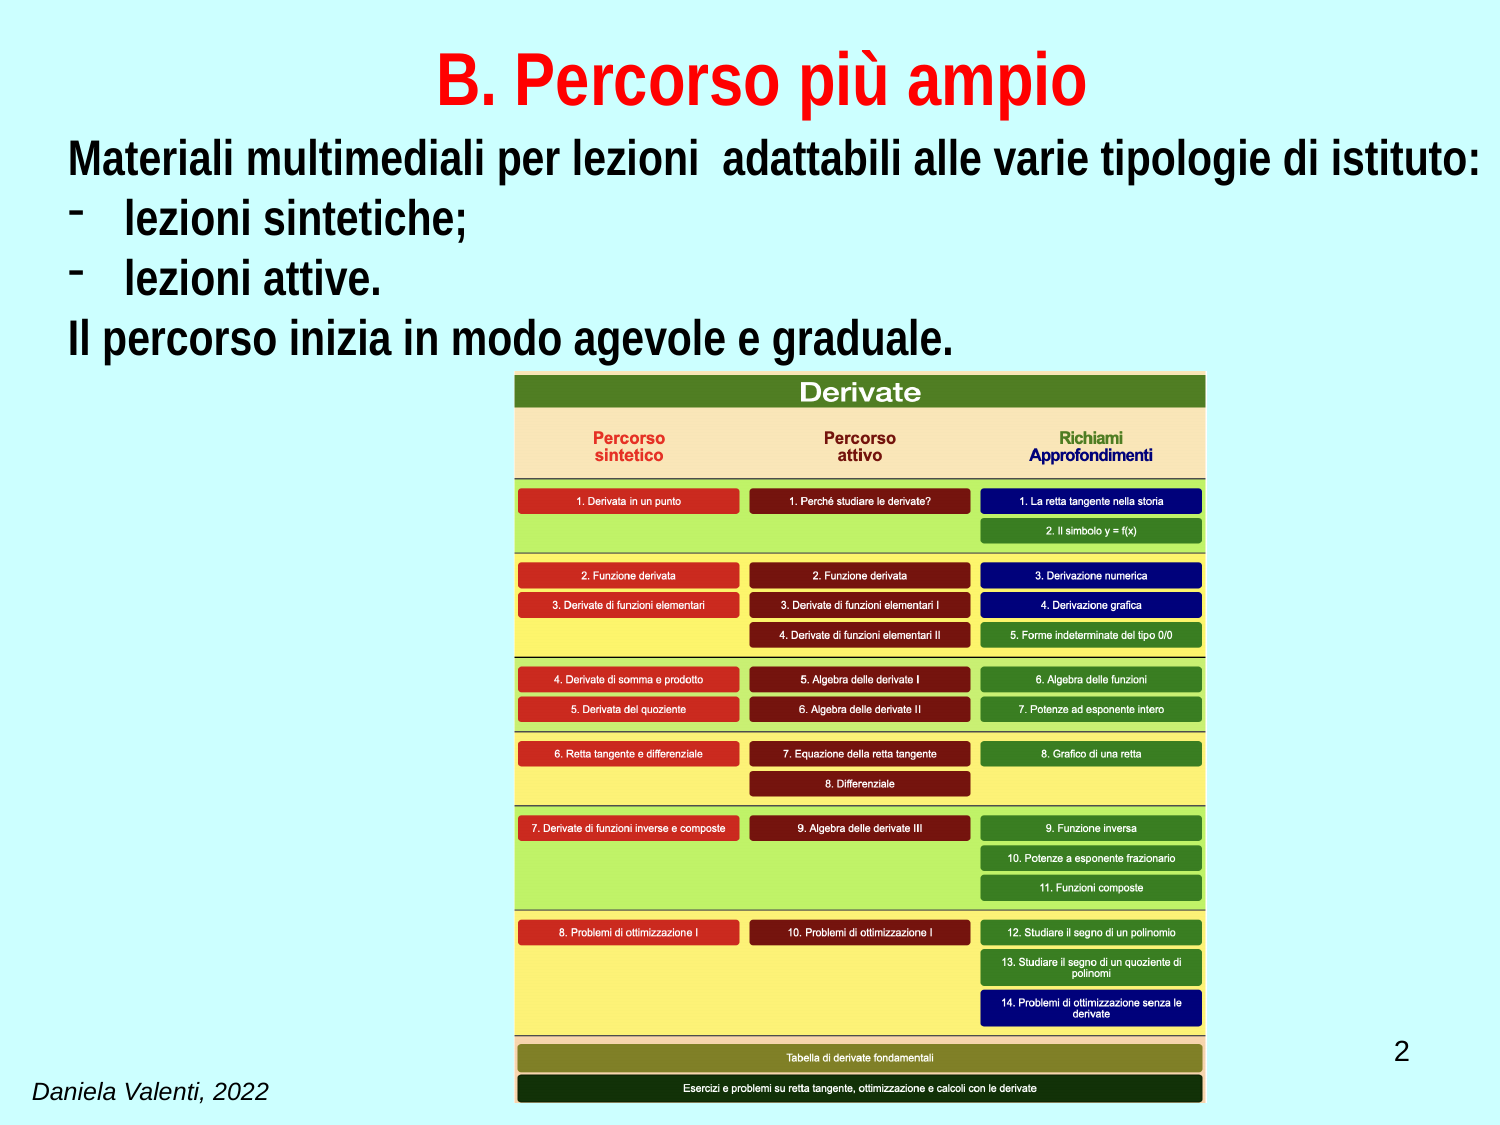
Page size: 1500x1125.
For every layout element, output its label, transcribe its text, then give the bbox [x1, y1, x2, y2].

text_box Materiali multimediali per lezioni adattabili alle varie tipologie di istituto: lezioni sintetiche; lezioni attive. Il percorso inizia in modo agevole e graduale. [53, 118, 1500, 373]
footer Daniela Valenti, 2022 [0, 1067, 307, 1114]
picture [513, 370, 1207, 1103]
title B. Percorso più ampio [24, 22, 1500, 129]
slide_number 2 [1212, 1024, 1426, 1103]
